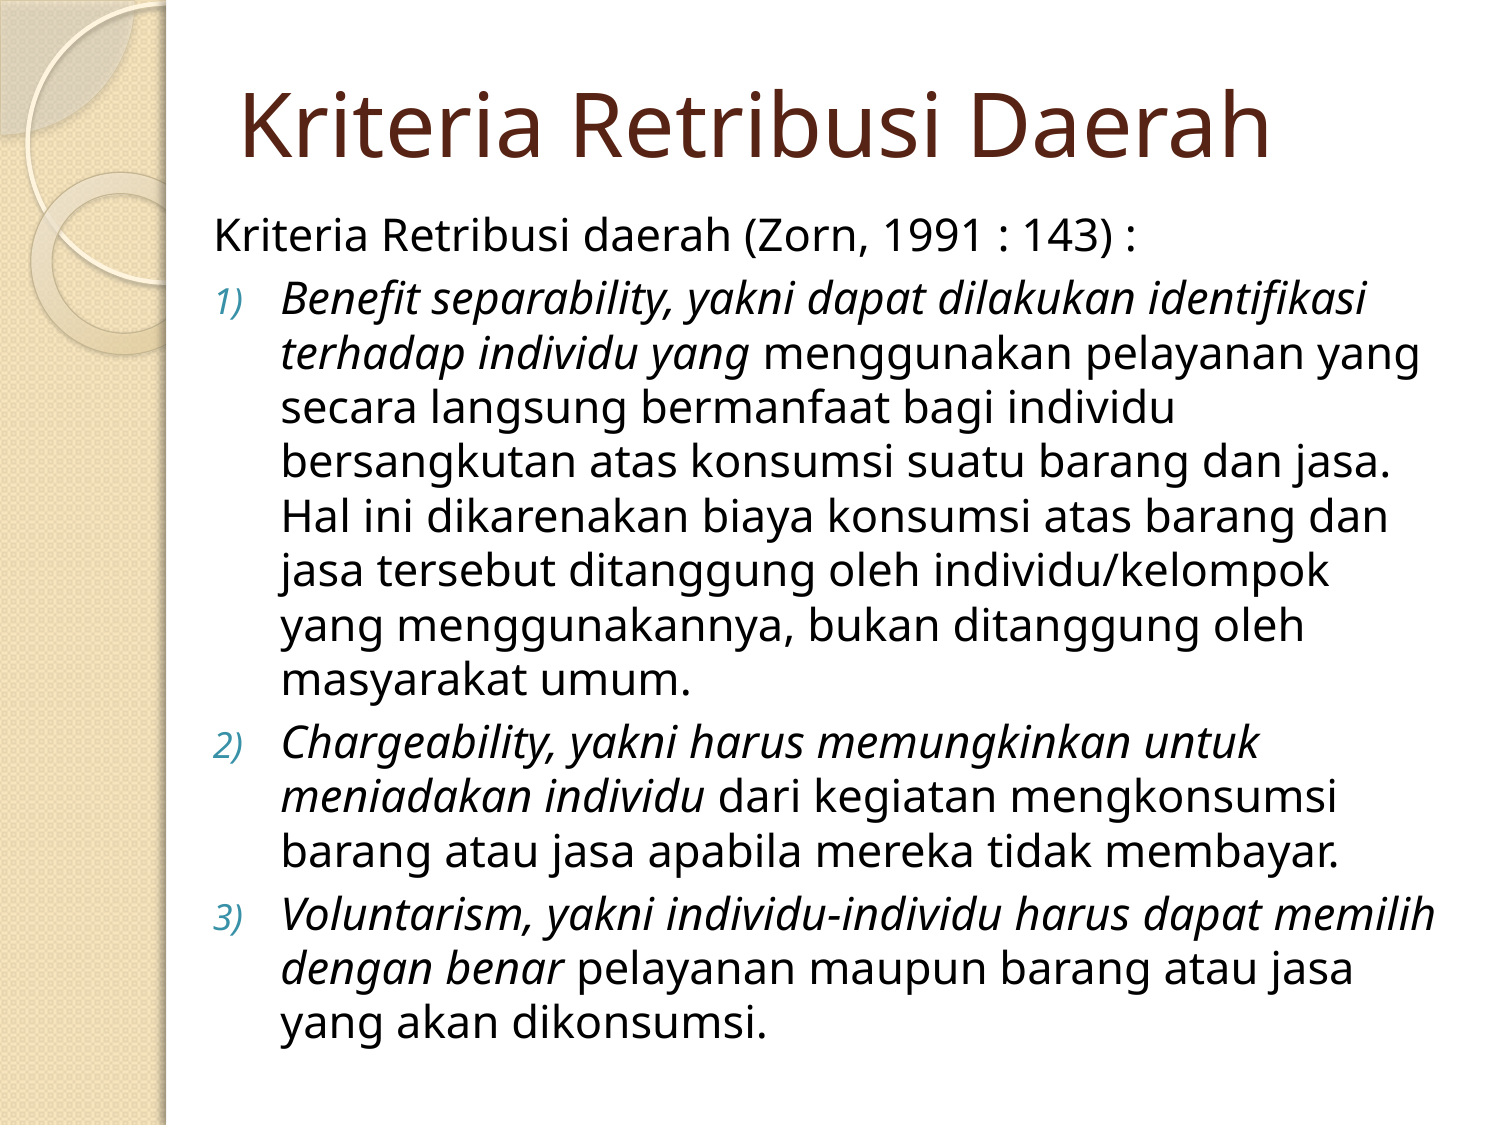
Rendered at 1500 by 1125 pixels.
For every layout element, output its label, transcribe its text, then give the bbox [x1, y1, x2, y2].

title Kriteria Retribusi Daerah [222, 45, 1466, 200]
list Kriteria Retribusi daerah (Zorn, 1991 : 143) : Benefit separability, yakni dapat dilakukan identifikasi terhadap individu yang menggunakan pelayanan yang secara langsung bermanfaat bagi individu bersangkutan atas konsumsi suatu barang dan jasa. Hal ini dikarenakan biaya konsumsi atas barang dan jasa tersebut ditanggung oleh individu/kelompok yang menggunakannya, bukan ditanggung oleh masyarakat umum. Chargeability, yakni harus memungkinkan untuk meniadakan individu dari kegiatan mengkonsumsi barang atau jasa apabila mereka tidak membayar. Voluntarism, yakni individu-individu harus dapat memilih dengan benar pelayanan maupun barang atau jasa yang akan dikonsumsi. [187, 199, 1454, 1079]
